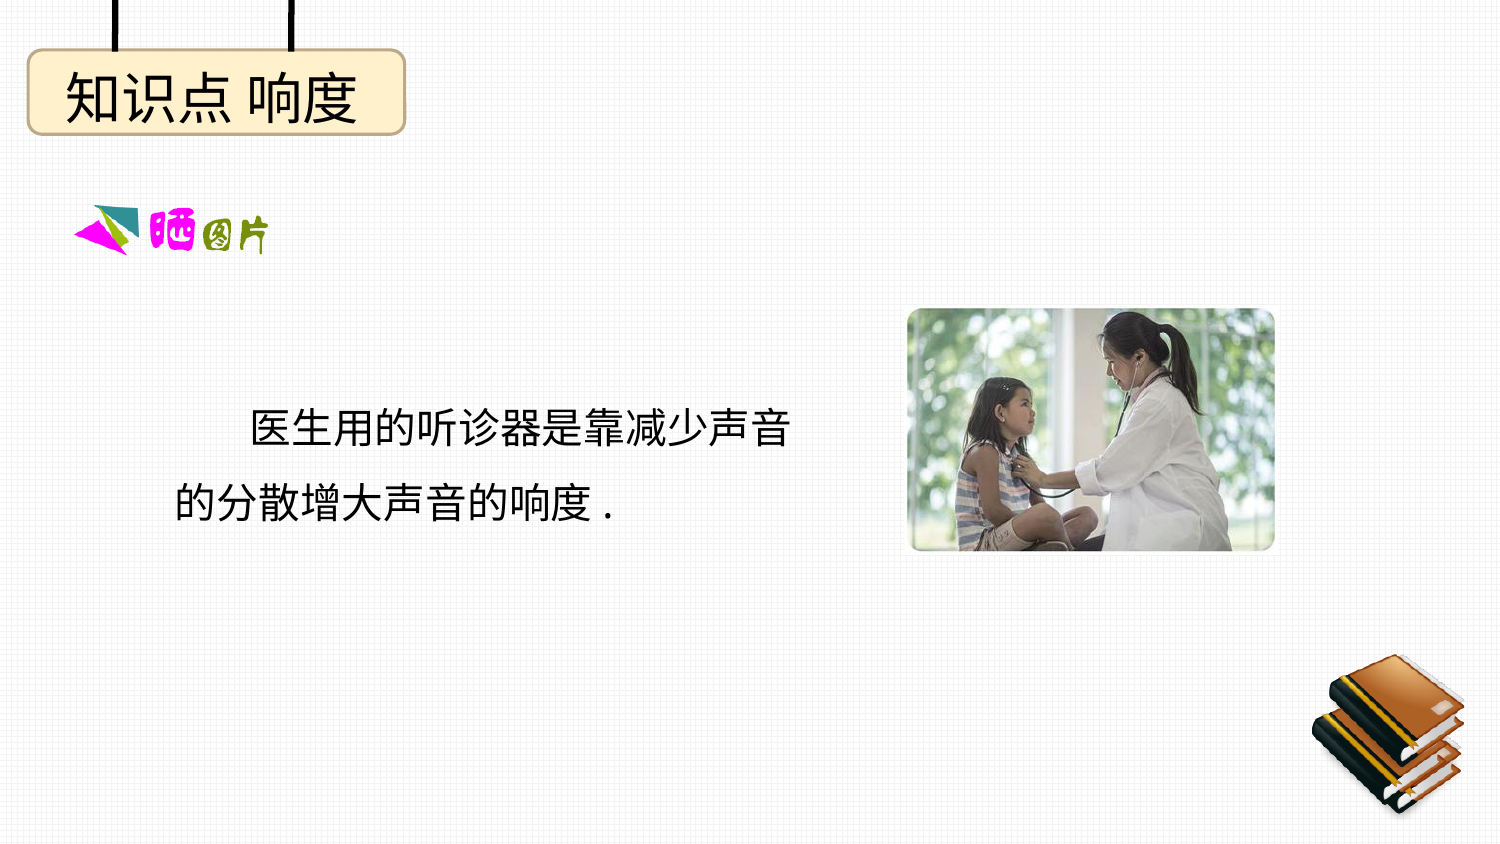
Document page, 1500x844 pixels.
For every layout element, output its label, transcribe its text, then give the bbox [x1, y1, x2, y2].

picture [72, 178, 296, 274]
picture [1307, 647, 1467, 821]
text_box 医生用的听诊器是靠减少声音的分散增大声音的响度. [163, 371, 830, 533]
picture [904, 305, 1278, 555]
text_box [28, 0, 405, 135]
